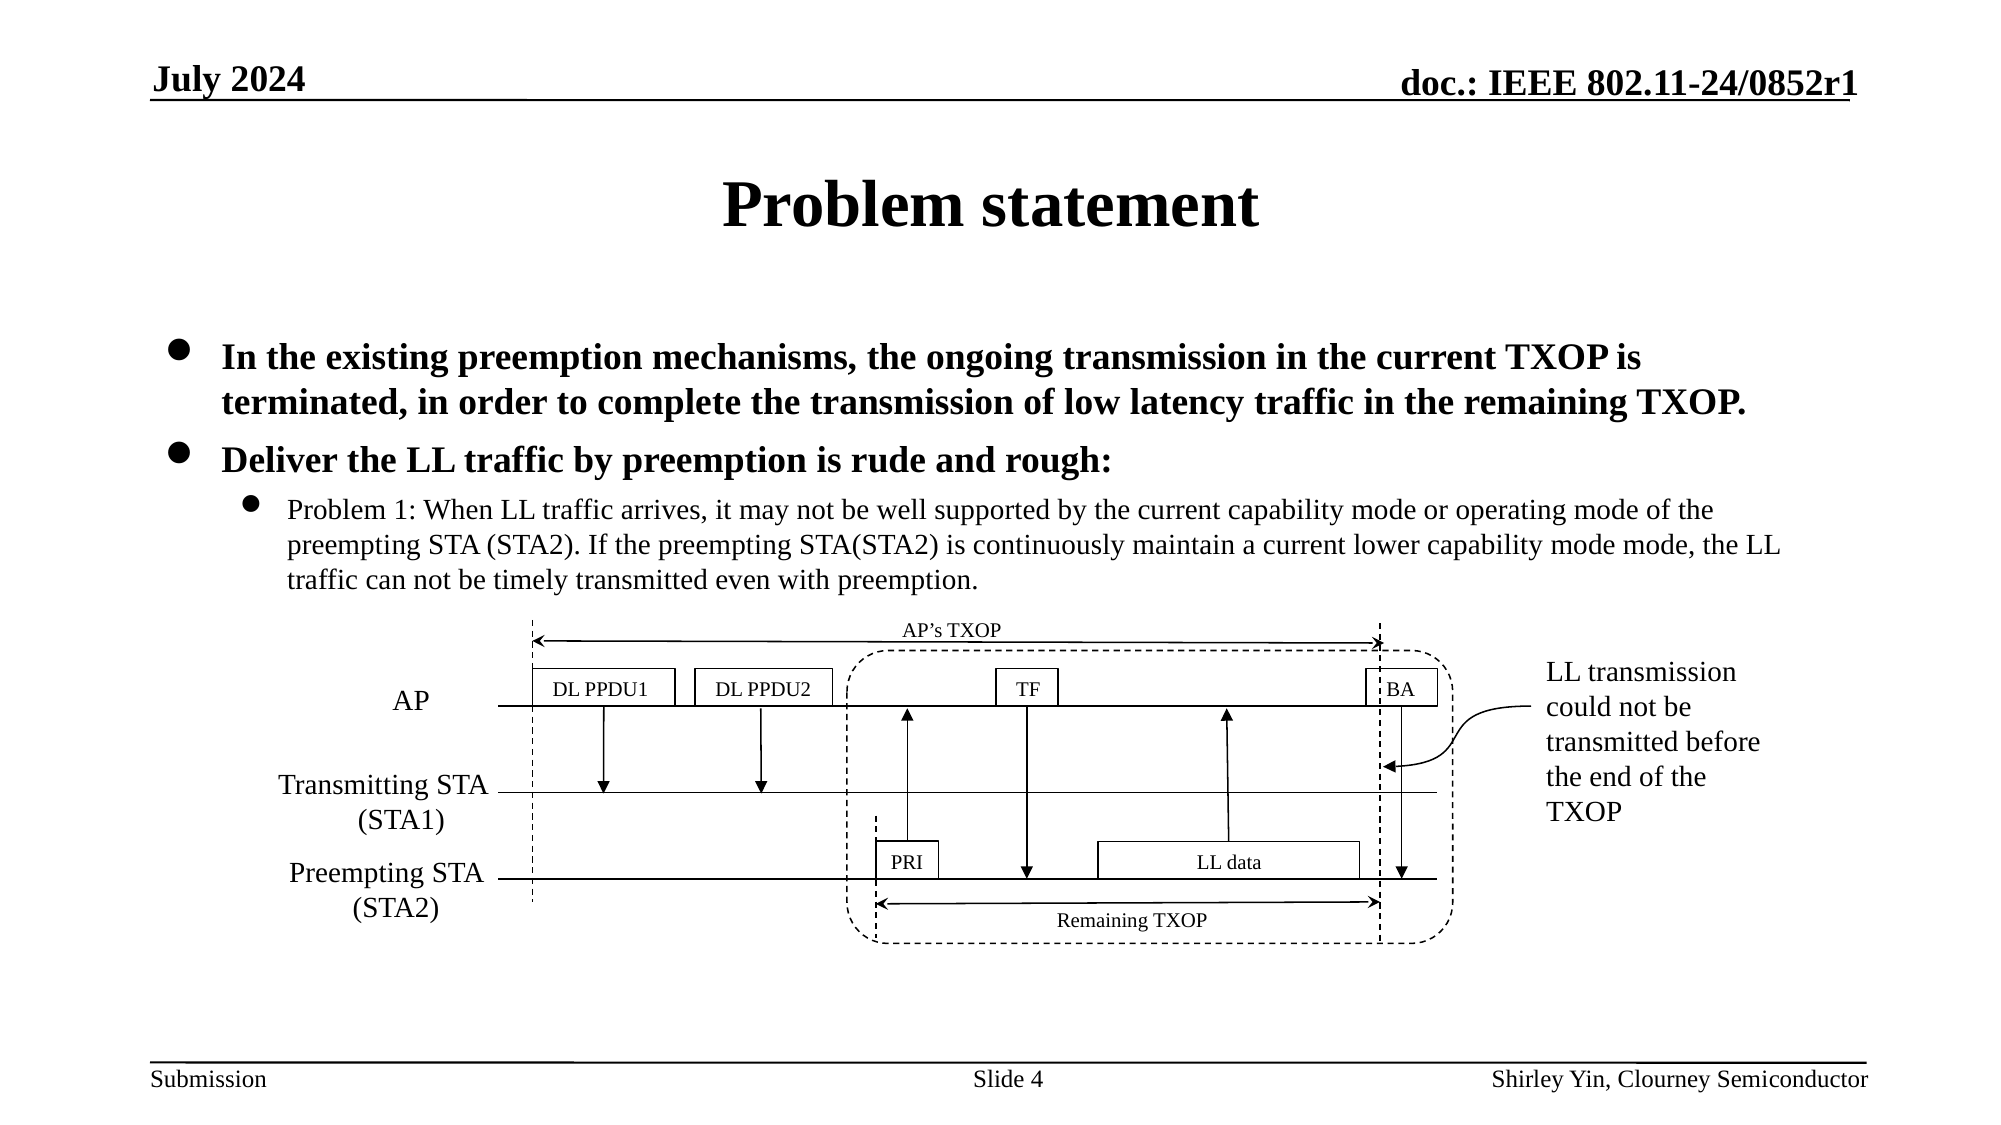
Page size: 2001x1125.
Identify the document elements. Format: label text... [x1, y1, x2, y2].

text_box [263, 609, 1791, 944]
slide_number Slide [950, 1061, 1067, 1123]
list In the existing preemption mechanisms, the ongoing transmission in the current TXOP is terminated, in order to complete the transmission of low latency traffic in the remaining TXOP. Deliver the LL traffic by preemption is rude and rough: Problem 1: When LL traffic arrives, it may not be well supported by the current capability mode or operating mode of the preempting STA (STA2). If the preempting STA(STA2) is continuously maintain a current lower capability mode mode, the LL traffic can not be timely transmitted even with preemption. Problem 2: Besides, the impact from preemption on the transmitting STA(STA1) is tremendous. It means transmission termination, may lead to bad QoS, or QoE for STA1. [149, 324, 1850, 1063]
title Problem statement [149, 112, 1850, 288]
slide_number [152, 54, 563, 100]
footer Shirley Yin, Clourney Semiconductor [1171, 1061, 1869, 1093]
